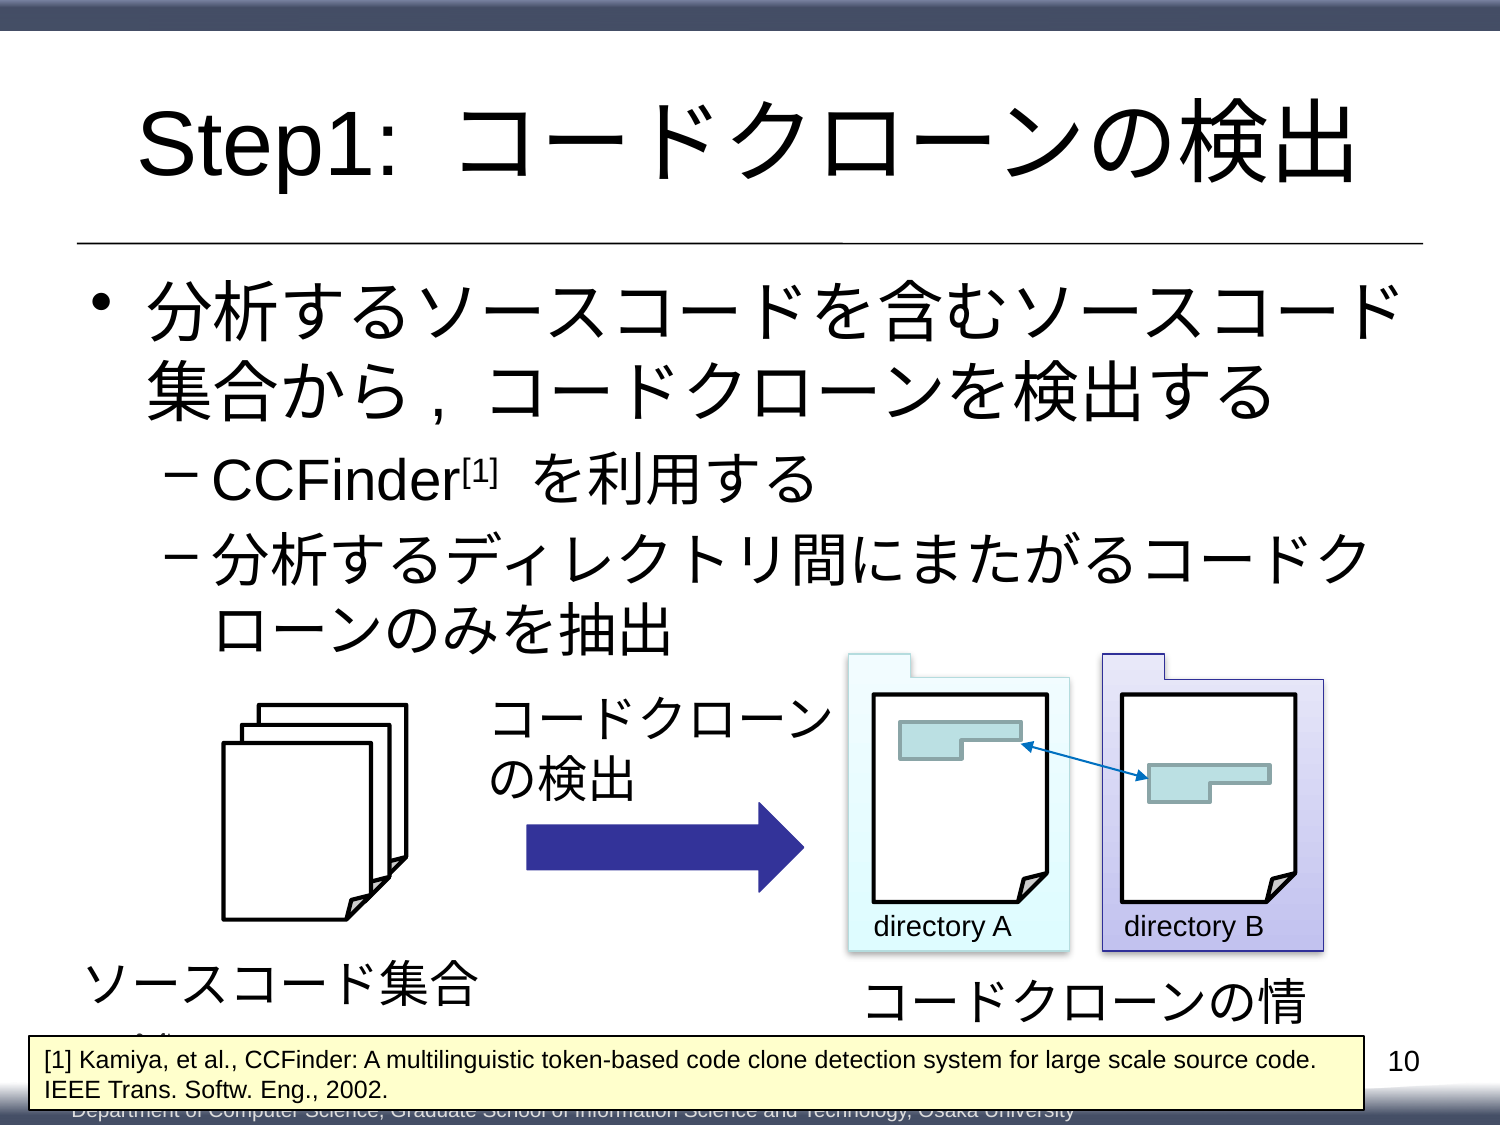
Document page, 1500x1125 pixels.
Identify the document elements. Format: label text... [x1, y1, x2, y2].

picture [921, 1112, 931, 1116]
text_box [527, 815, 804, 892]
picture [393, 1112, 403, 1116]
slide_number 10 [1366, 1034, 1436, 1083]
text_box コードクローンの情報 [845, 963, 1346, 1034]
list 分析するソースコードを含むソースコード集合から, コードクローンを検出する CCFinder[1] を利用する 分析するディレクトリ間にまたがるコードクローンのみを抽出 [74, 262, 1426, 1006]
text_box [844, 653, 1324, 959]
picture [0, 0, 1500, 31]
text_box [223, 704, 407, 920]
text_box [1] Kamiya, et al., CCFinder: A multilinguistic token-based code clone detection system for large scale source code. IEEE Trans. Softw. Eng., 2002. [27, 1034, 1366, 1112]
title Step1: コードクローンの検出 [74, 44, 1424, 233]
picture [0, 1082, 1500, 1125]
text_box ソースコード集合 [66, 945, 494, 1021]
text_box コードクローン の検出 [472, 679, 839, 815]
